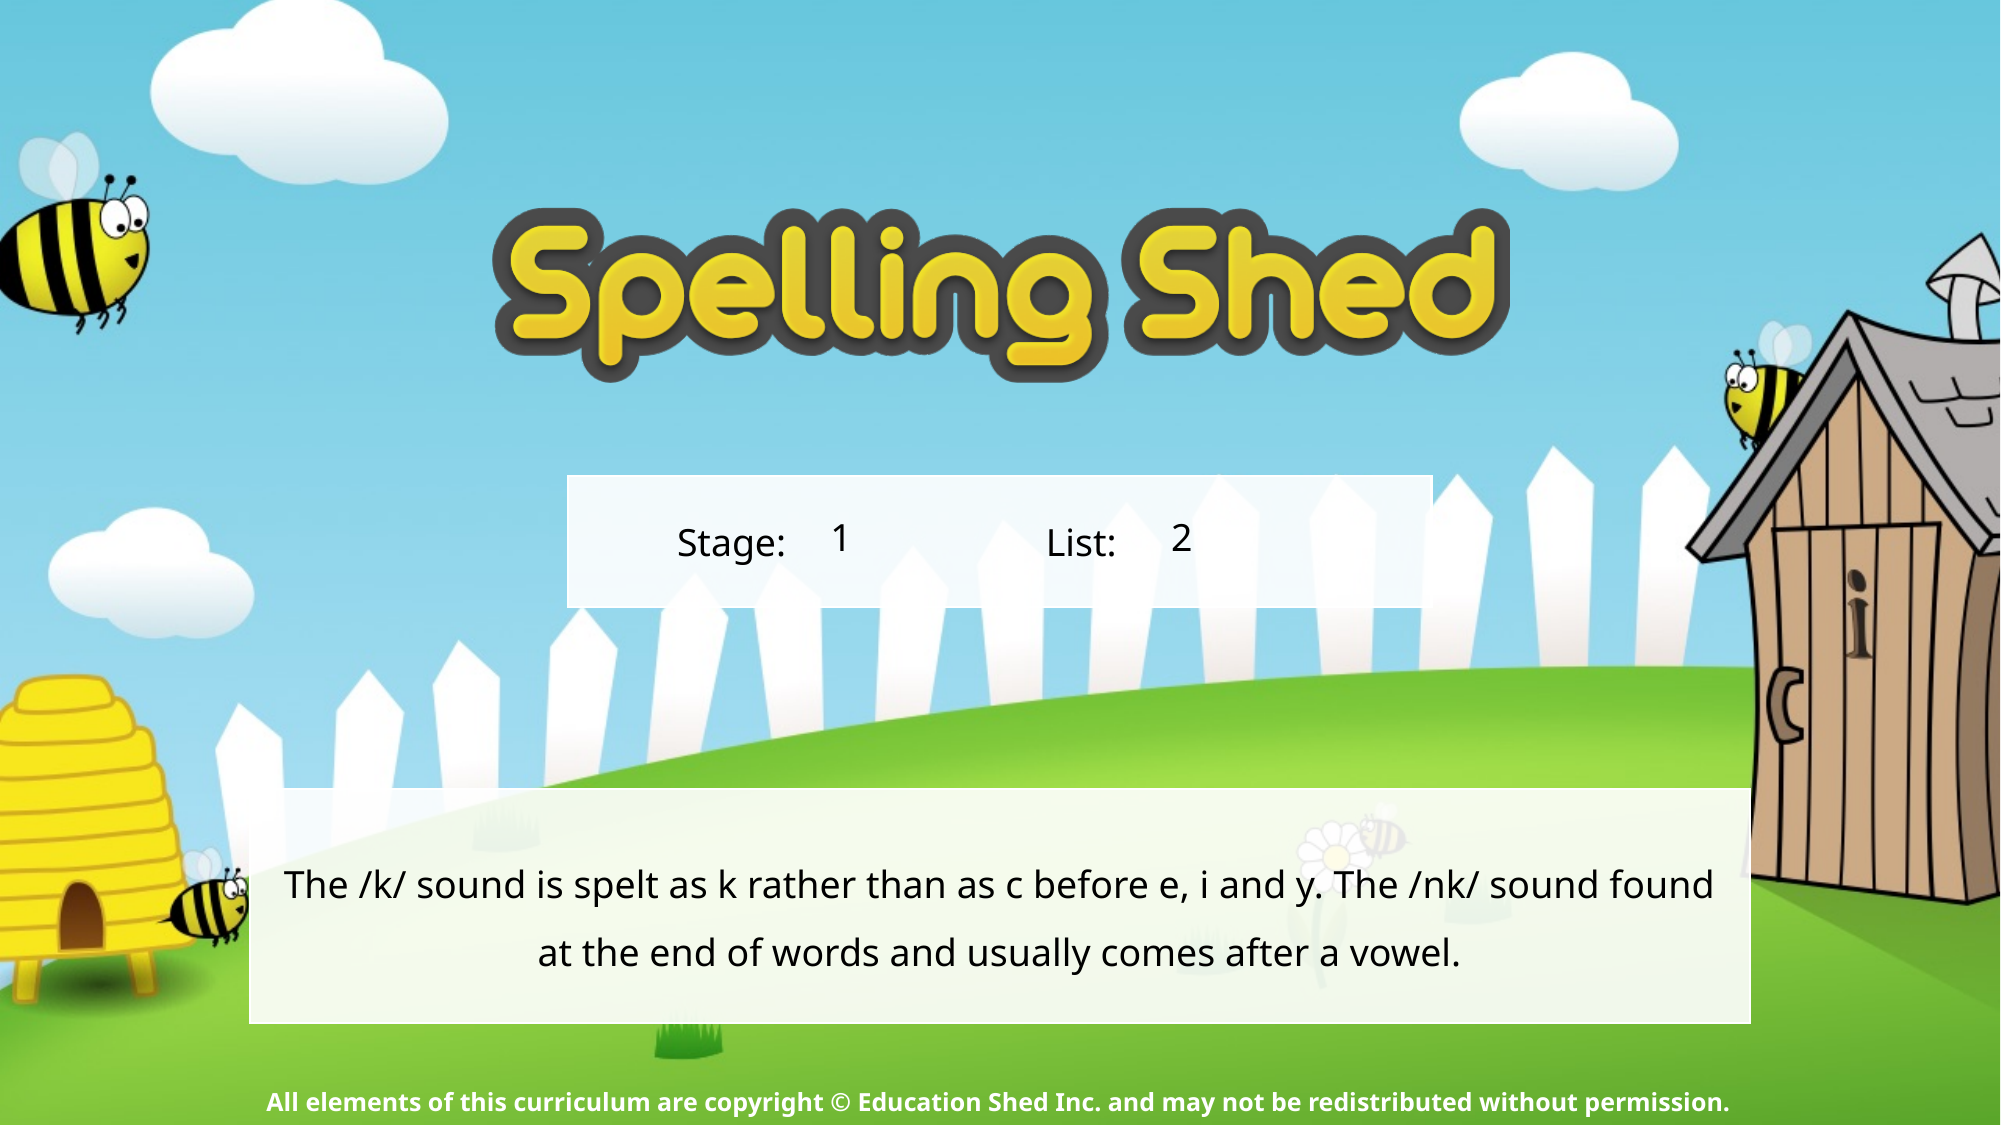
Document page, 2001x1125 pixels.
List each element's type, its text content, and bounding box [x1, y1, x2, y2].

text_box All elements of this curriculum are copyright © Education Shed Inc. and may not be redistributed without permission. [37, 1079, 1968, 1125]
subtitle The /k/ sound is spelt as k rather than as c before e, i and y. The /nk/ sound found at the end of words and usually comes after a vowel. [249, 788, 1750, 1024]
picture [0, 0, 2001, 1125]
list 1 [815, 511, 921, 572]
list 2 [1156, 511, 1262, 572]
